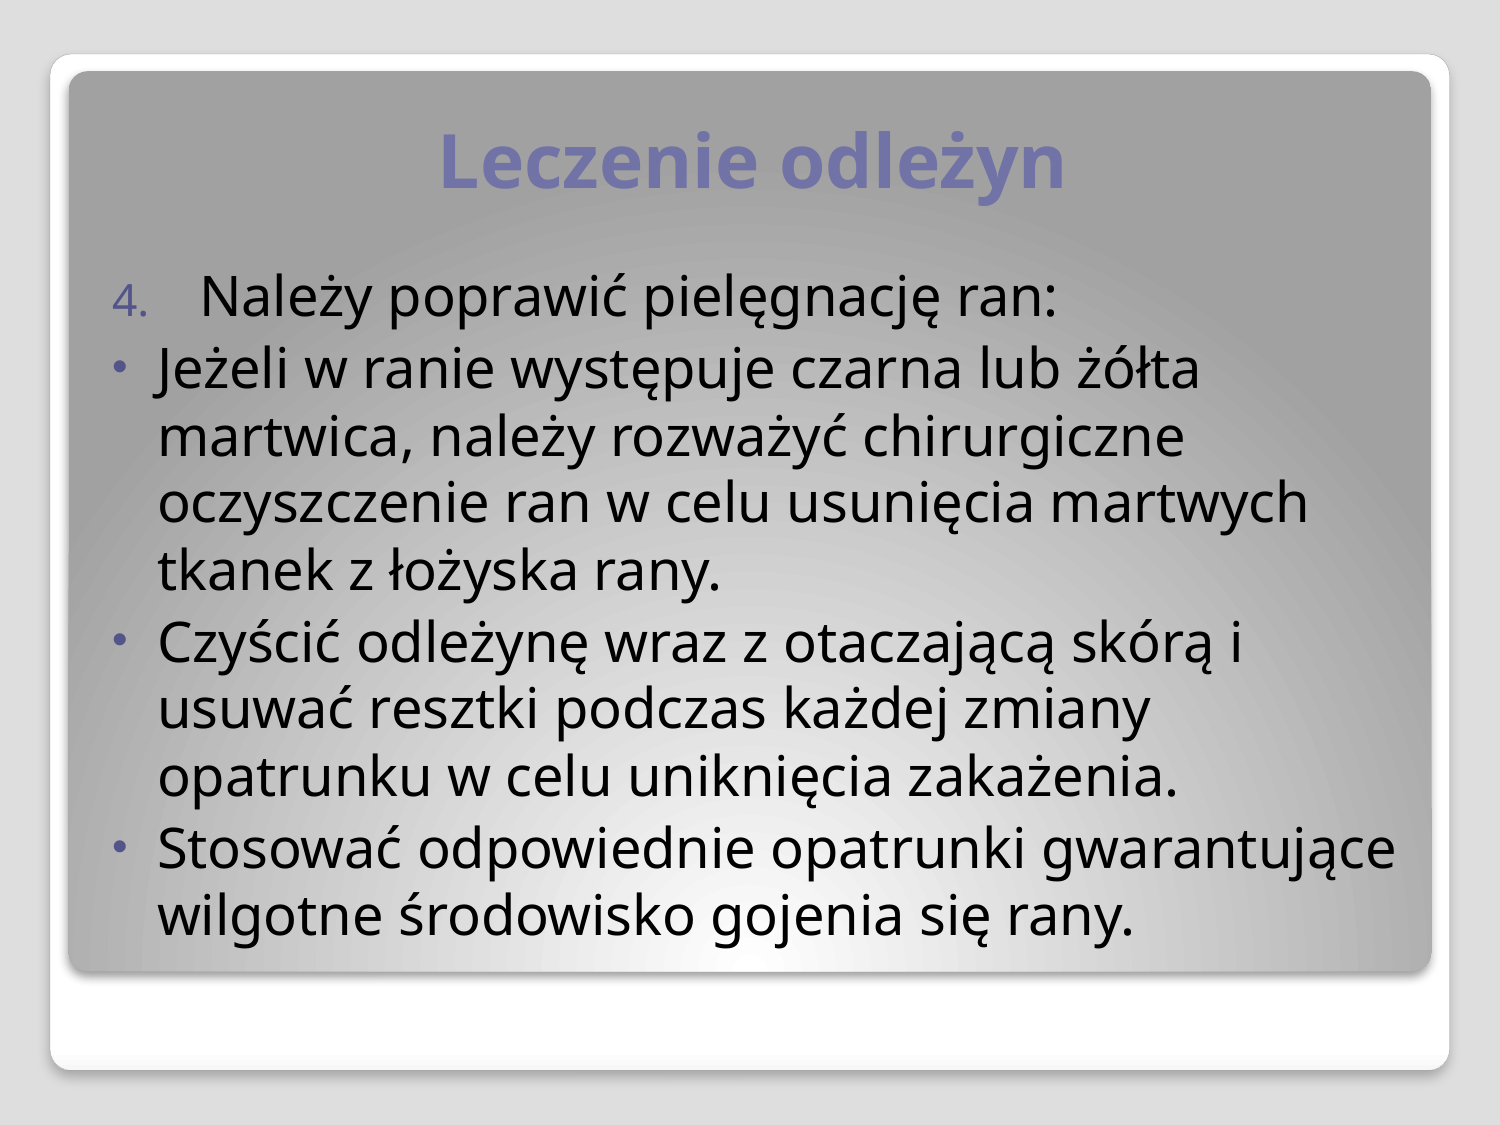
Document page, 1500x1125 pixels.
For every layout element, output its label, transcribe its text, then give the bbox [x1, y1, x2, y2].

list Należy poprawić pielęgnację ran: Jeżeli w ranie występuje czarna lub żółta martwica, należy rozważyć chirurgiczne oczyszczenie ran w celu usunięcia martwych tkanek z łożyska rany. Czyścić odleżynę wraz z otaczającą skórą i usuwać resztki podczas każdej zmiany opatrunku w celu uniknięcia zakażenia. Stosować odpowiednie opatrunki gwarantujące wilgotne środowisko gojenia się rany. [82, 246, 1425, 992]
title Leczenie odleżyn [82, 93, 1425, 211]
